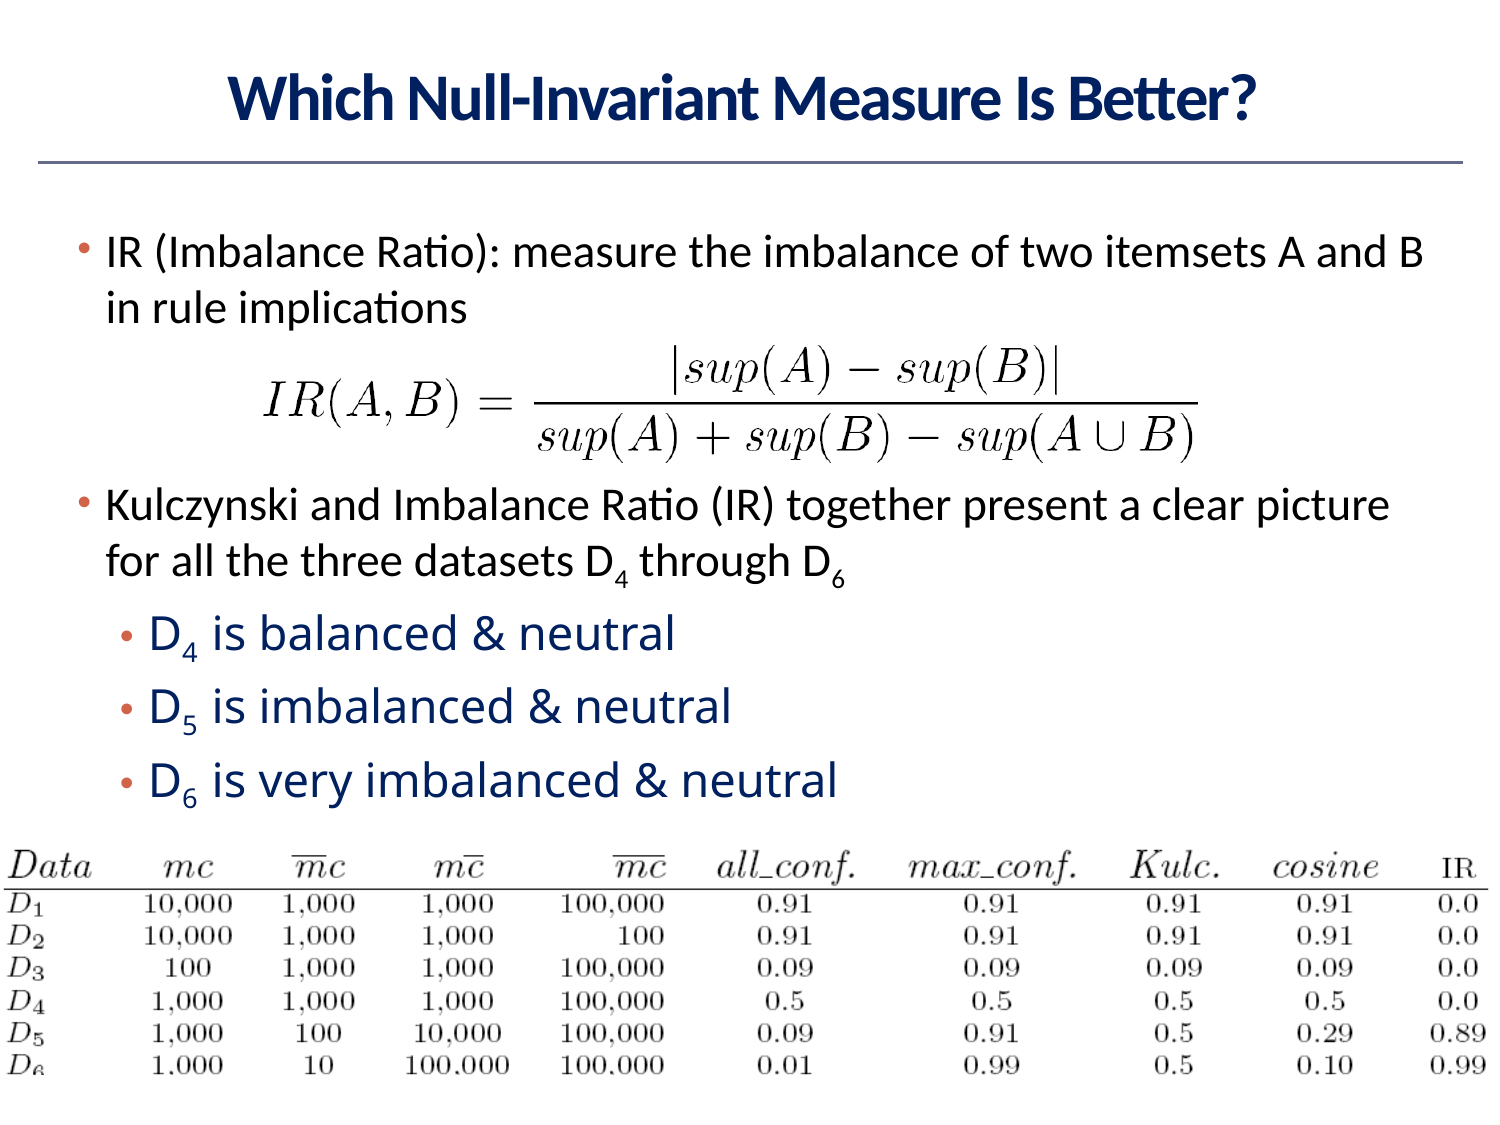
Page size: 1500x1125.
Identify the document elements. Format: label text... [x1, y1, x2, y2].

title Which Null-Invariant Measure Is Better? [75, 24, 1425, 163]
picture [262, 336, 1201, 463]
list IR (Imbalance Ratio): measure the imbalance of two itemsets A and B in rule implications Kulczynski and Imbalance Ratio (IR) together present a clear picture for all the three datasets D4 through D6 D4 is balanced & neutral D5 is imbalanced & neutral D6 is very imbalanced & neutral [62, 212, 1463, 825]
picture [0, 845, 1490, 1076]
